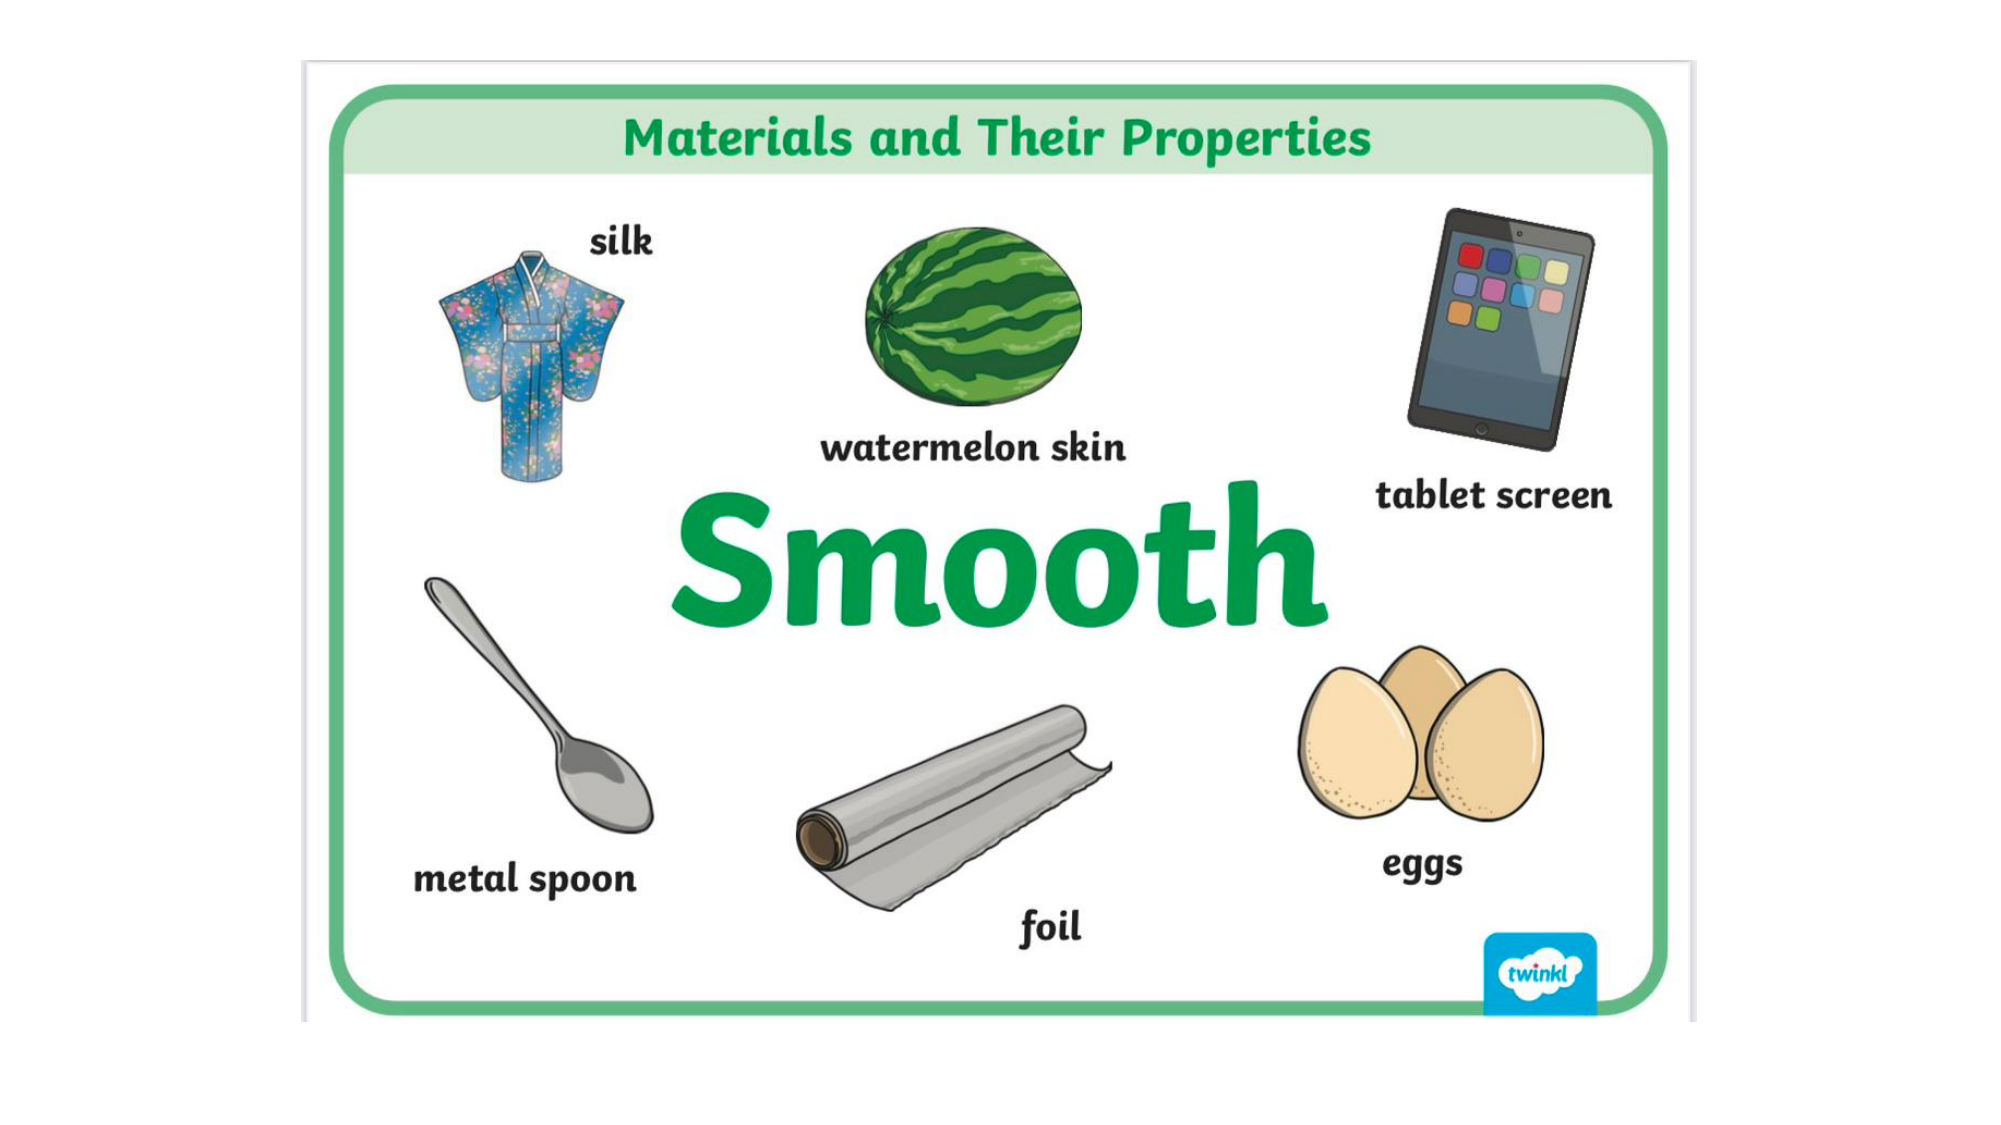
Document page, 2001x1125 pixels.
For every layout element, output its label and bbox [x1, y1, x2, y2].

list [301, 60, 1697, 1022]
